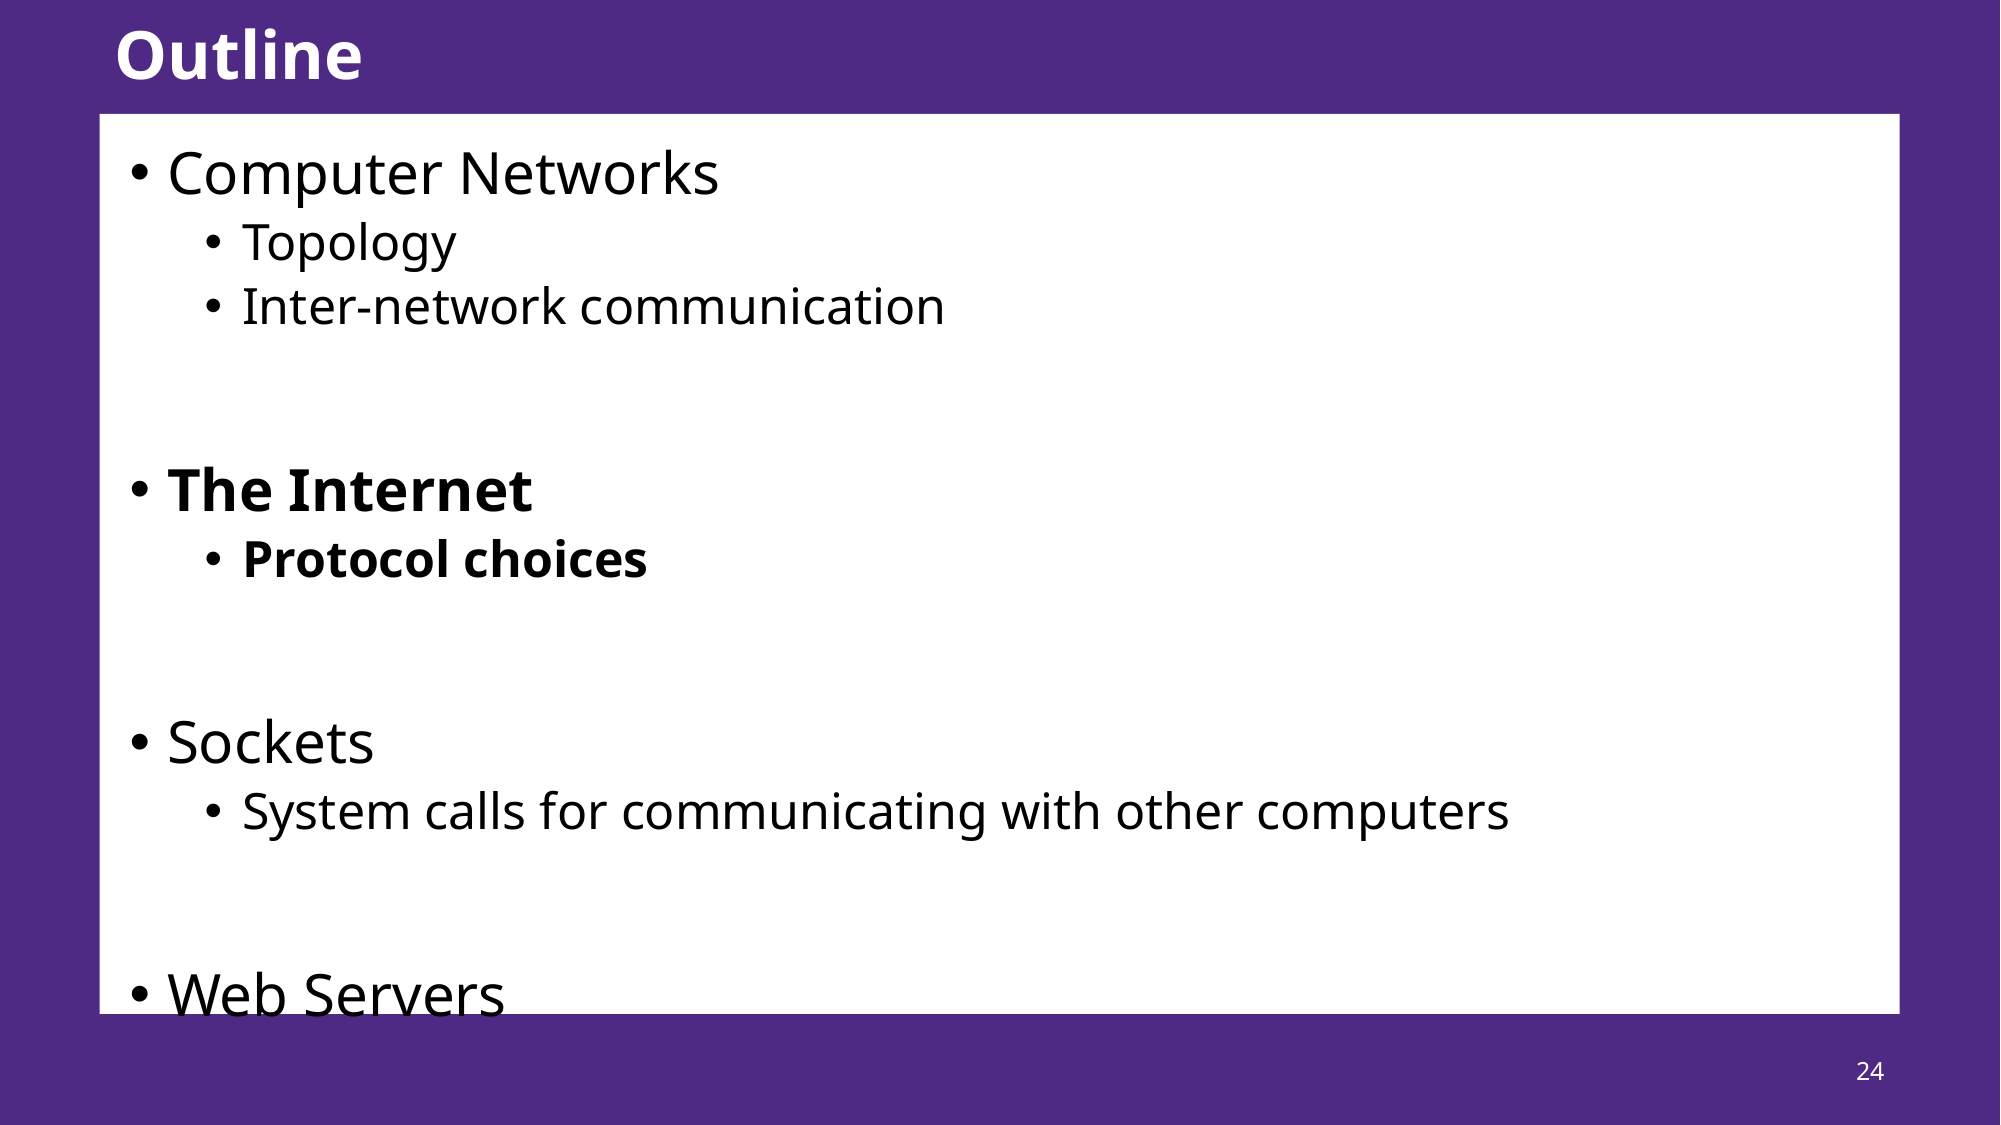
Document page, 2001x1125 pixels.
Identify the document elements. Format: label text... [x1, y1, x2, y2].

list Computer Networks Topology Inter-network communication The Internet Protocol choices Sockets System calls for communicating with other computers Web Servers [99, 114, 1900, 1014]
title Outline [99, 1, 1900, 114]
slide_number 24 [1749, 1042, 1900, 1103]
